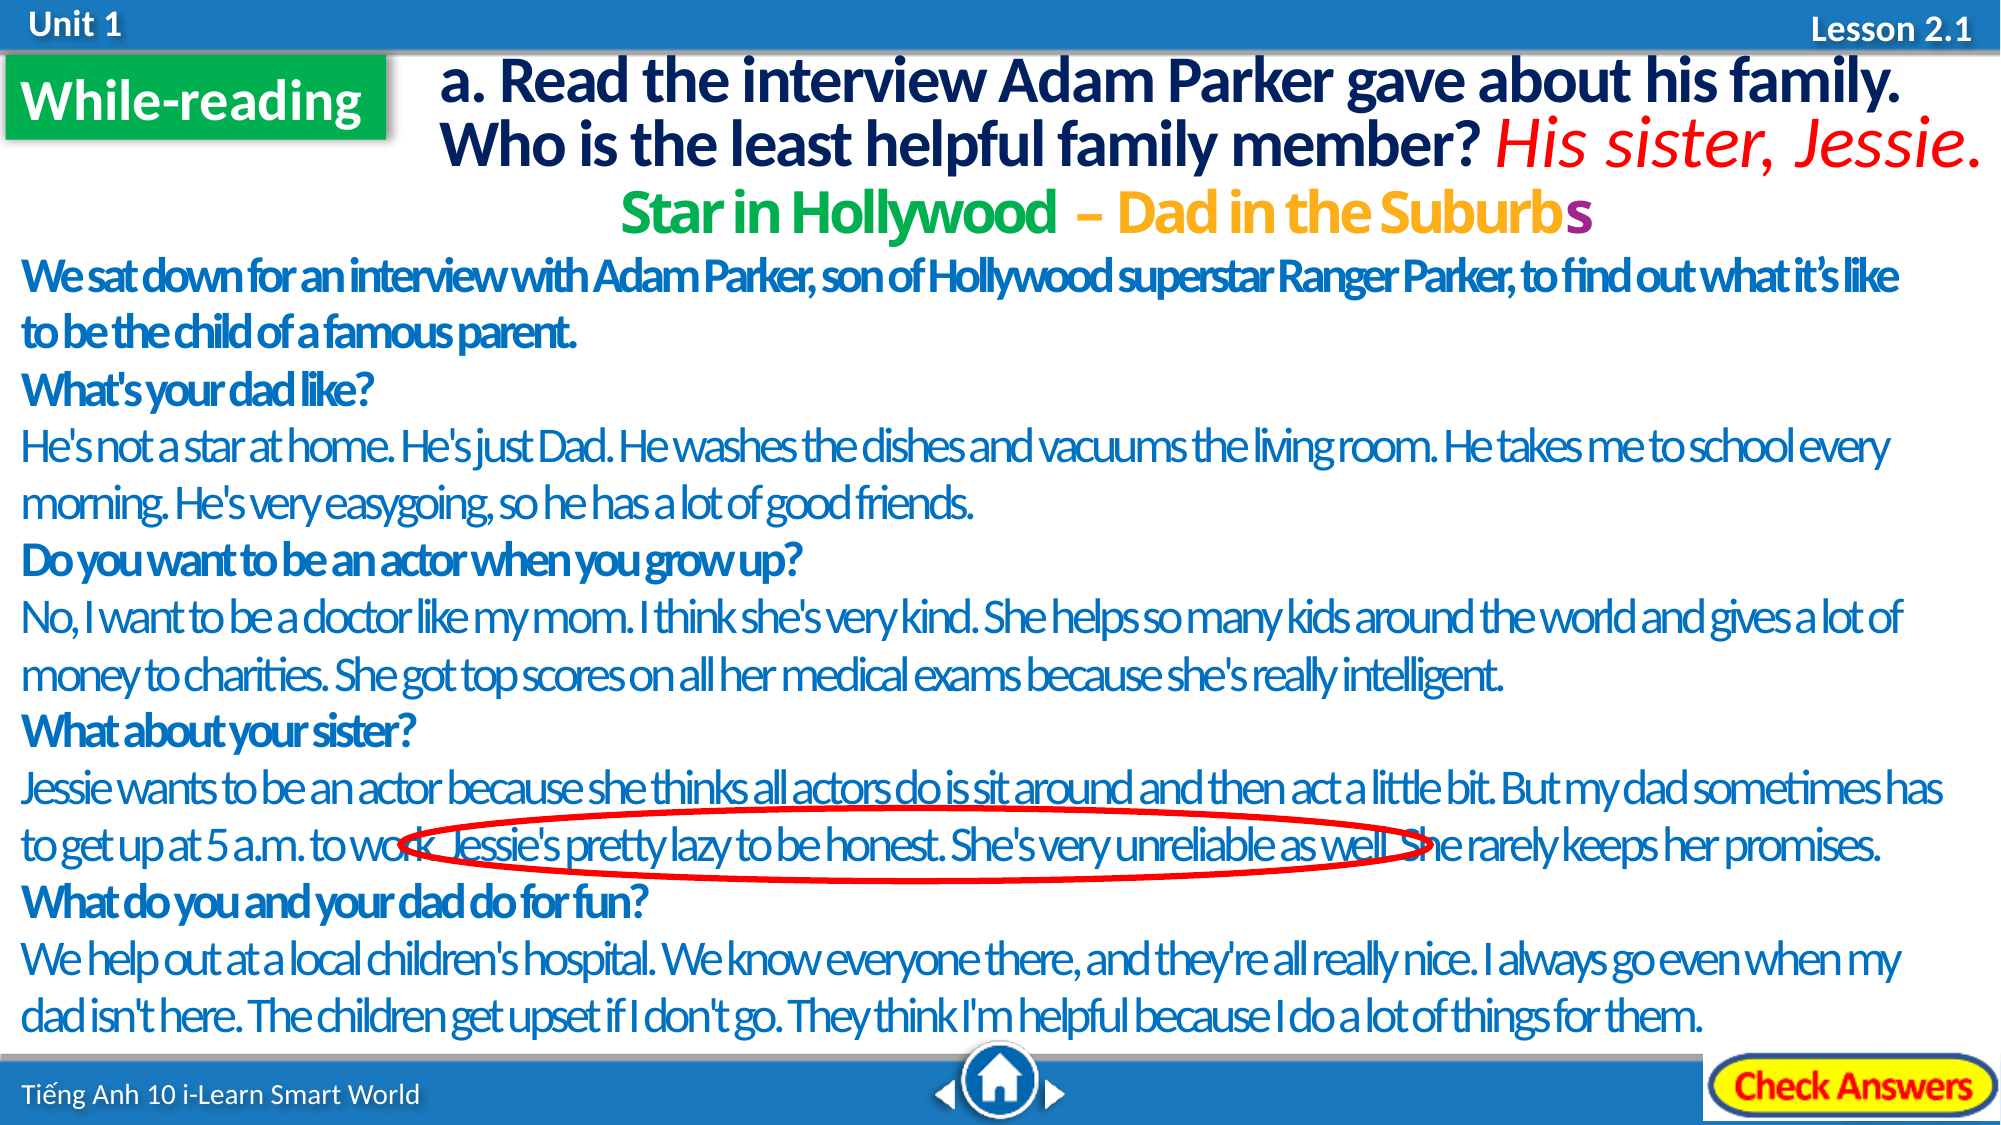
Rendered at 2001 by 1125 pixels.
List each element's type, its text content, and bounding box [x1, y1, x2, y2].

text_box His sister, Jessie. [1457, 84, 2000, 190]
picture [0, 0, 2001, 1125]
text_box While-reading [5, 54, 387, 140]
text_box [399, 807, 1432, 883]
text_box a. Read the interview Adam Parker gave about his family. Who is the least helpful family member? [424, 43, 2000, 172]
text_box Star in Hollywood – Dad in the Suburbs We sat down for an interview with Adam Parker, son of Hollywood superstar Ranger Parker, to find out what it’s like to be the child of a famous parent. What's your dad like? He's not a star at home. He's just Dad. He washes the dishes and vacuums the living room. He takes me to school every morning. He's very easygoing, so he has a lot of good friends. Do you want to be an actor when you grow up? No, I want to be a doctor like my mom. I think she's very kind. She helps so many kids around the world and gives a lot of money to charities. She got top scores on all her medical exams because she's really intelligent. What about your sister? Jessie wants to be an actor because she thinks all actors do is sit around and then act a little bit. But my dad sometimes has to get up at 5 a.m. to work. Jessie's pretty lazy to be honest. She's very unreliable as well. She rarely keeps her promises. What do you and your dad do for fun? We help out at a local children's hospital. We know everyone there, and they're all really nice. I always go even when my dad isn't here. The children get upset if I don't go. They think I'm helpful because I do a lot of things for them. [6, 172, 2000, 1052]
